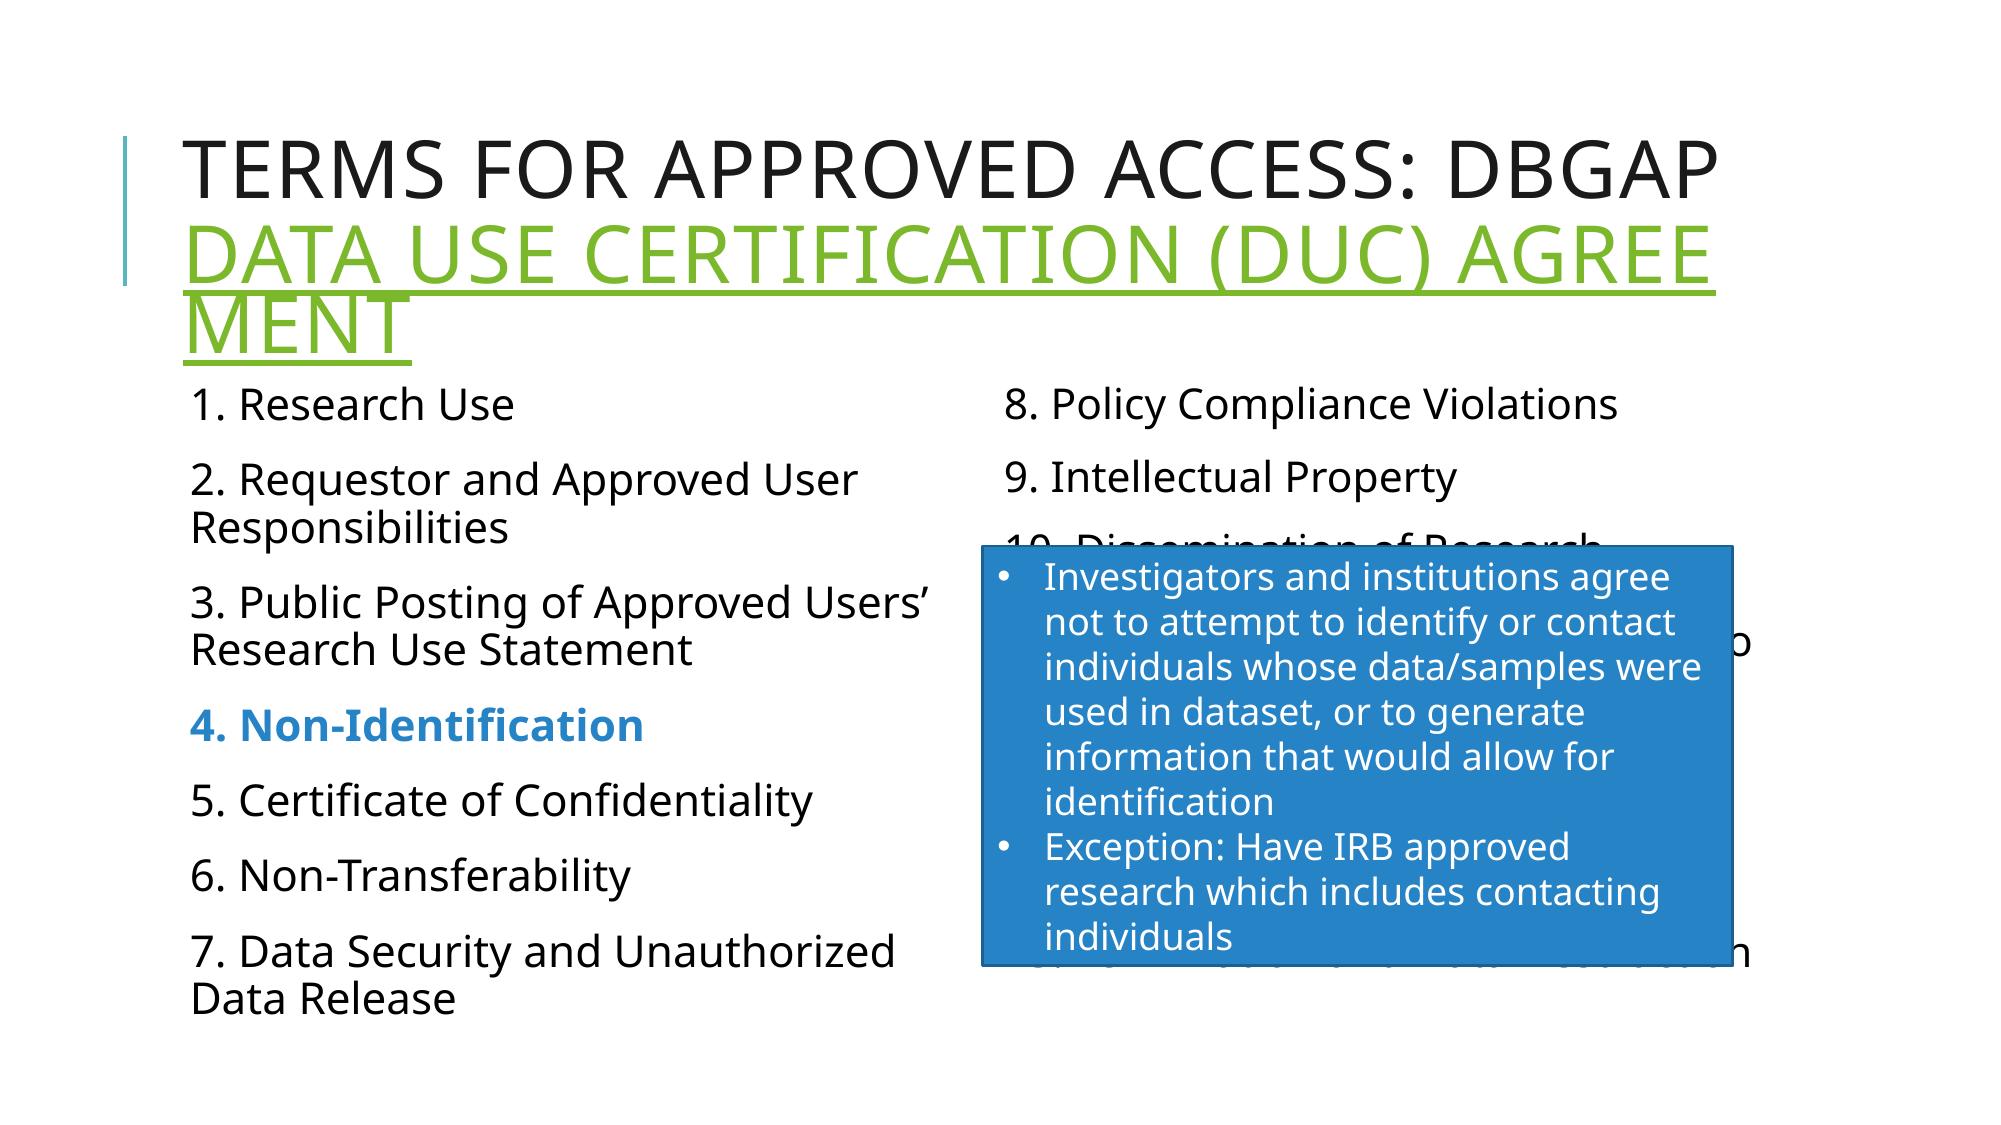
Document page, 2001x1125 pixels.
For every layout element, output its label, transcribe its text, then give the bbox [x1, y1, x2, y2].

list 8. Policy Compliance Violations 9. Intellectual Property 10. Dissemination of Research Findings and Acknowledgment of Controlled-Access Datasets Subject to the NIH GDS Policy 11. Research Use Reporting 12. Non-Endorsement, Indemnification 13. Termination and Data Destruction [982, 375, 1763, 1035]
list 1. Research Use 2. Requestor and Approved User Responsibilities 3. Public Posting of Approved Users’ Research Use Statement 4. Non-Identification 5. Certificate of Confidentiality 6. Non-Transferability 7. Data Security and Unauthorized Data Release [168, 375, 948, 1035]
title Terms for Approved Access: dbGaP Data Use Certification (DUC) Agreement [168, 96, 1763, 342]
text_box Investigators and institutions agree not to attempt to identify or contact individuals whose data/samples were used in dataset, or to generate information that would allow for identification Exception: Have IRB approved research which includes contacting individuals [981, 545, 1734, 967]
